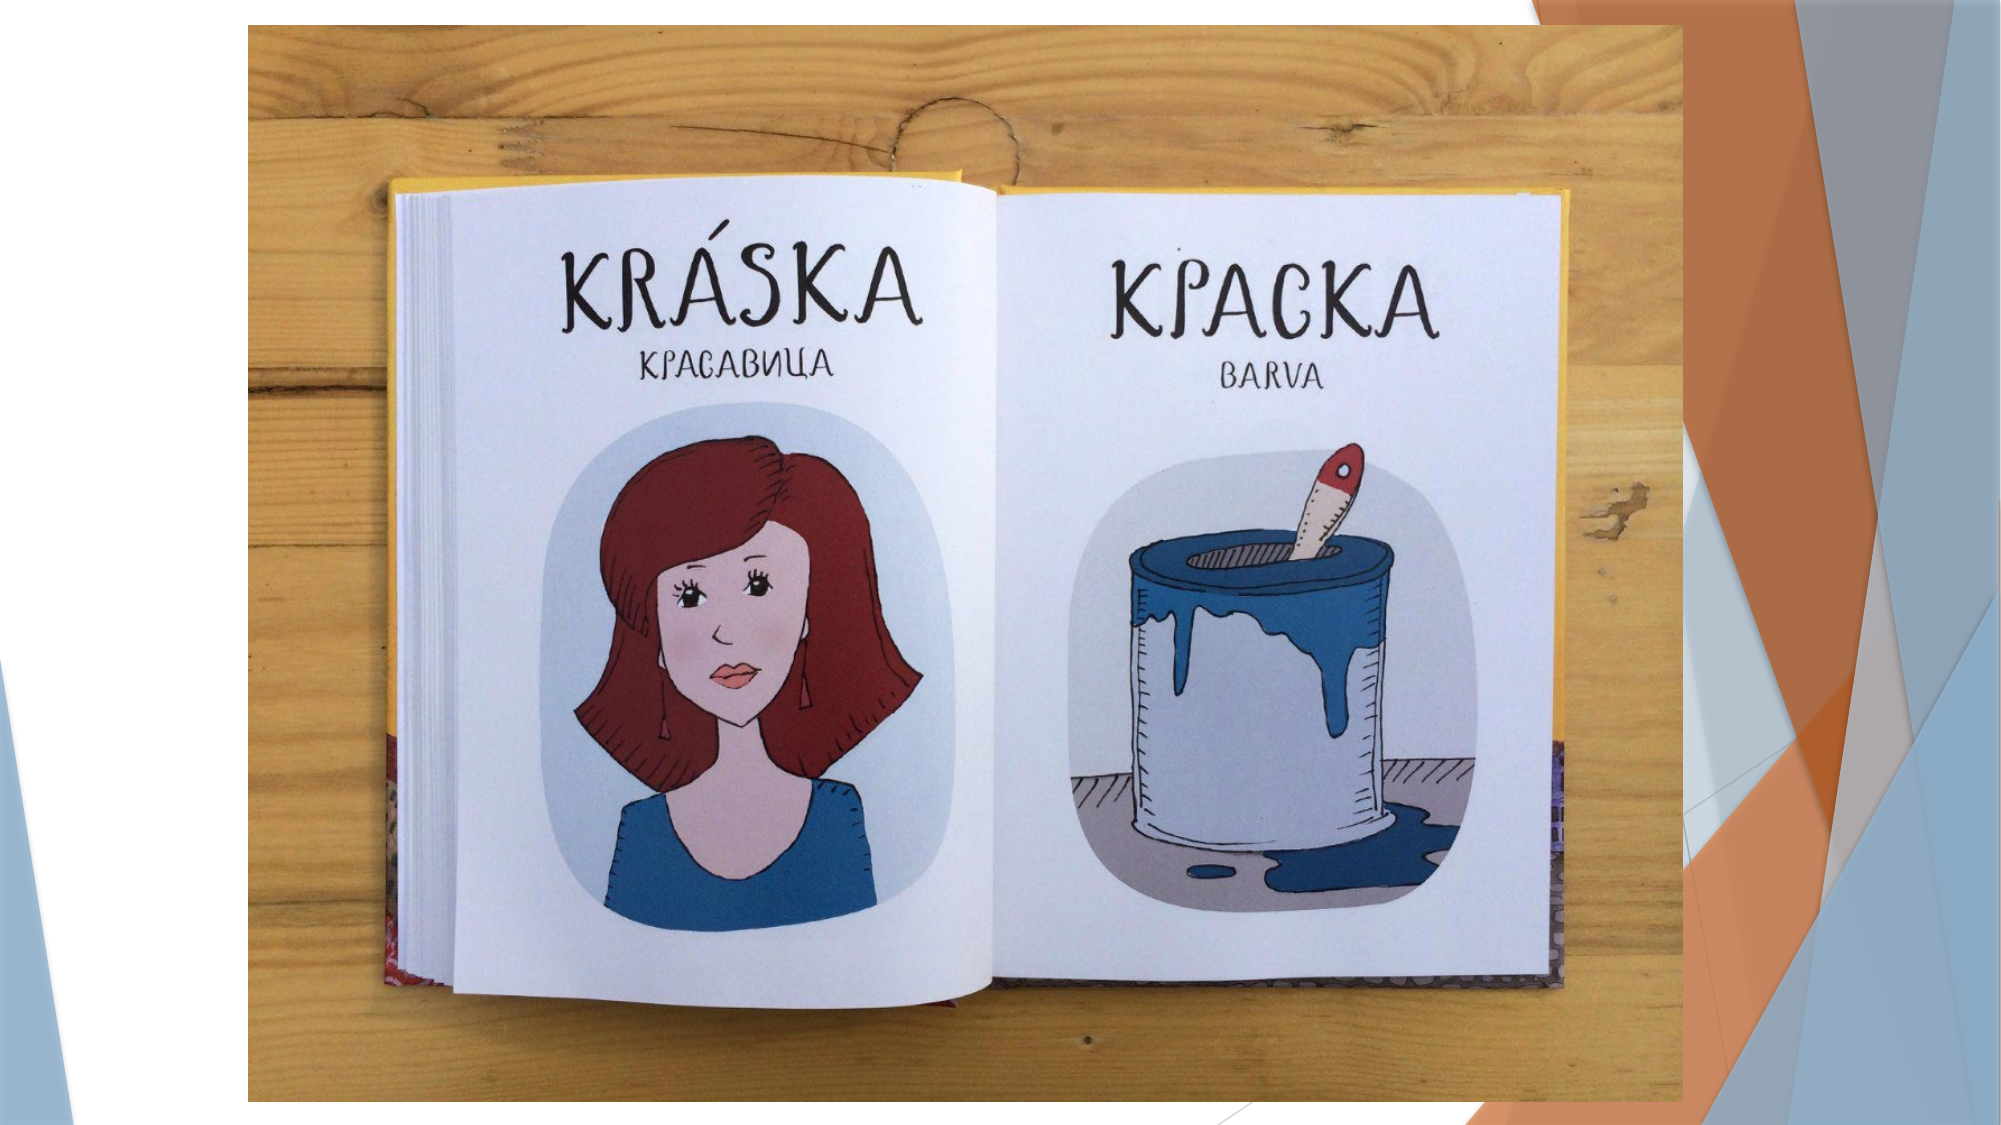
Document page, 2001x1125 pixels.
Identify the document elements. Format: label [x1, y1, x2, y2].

picture [247, 24, 1684, 1102]
